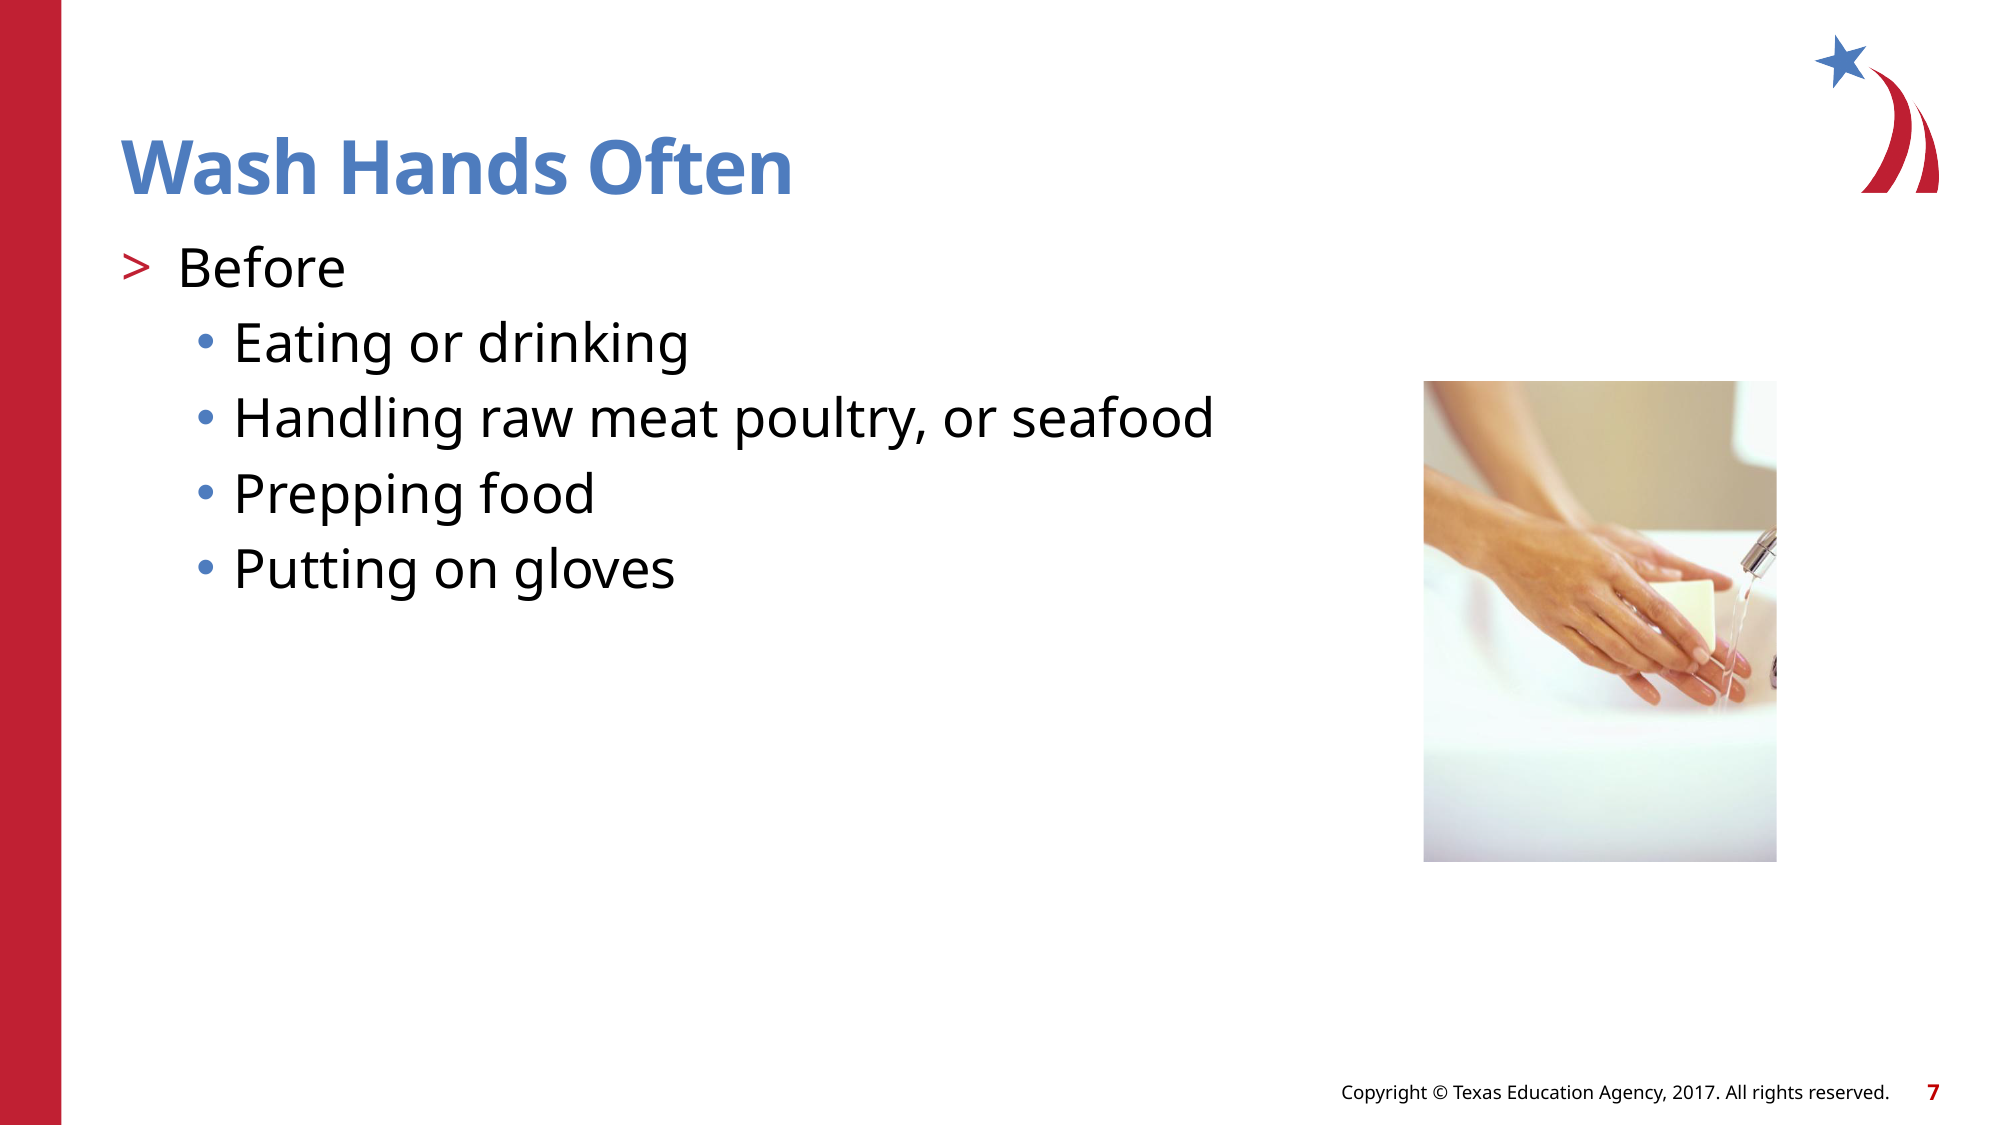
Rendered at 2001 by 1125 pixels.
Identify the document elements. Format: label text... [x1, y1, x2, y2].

title Wash Hands Often [121, 66, 1772, 211]
picture [1423, 381, 1777, 862]
list Before Eating or drinking Handling raw meat poultry, or seafood Prepping food Putting on gloves [121, 233, 1884, 1010]
picture [1814, 34, 1939, 193]
